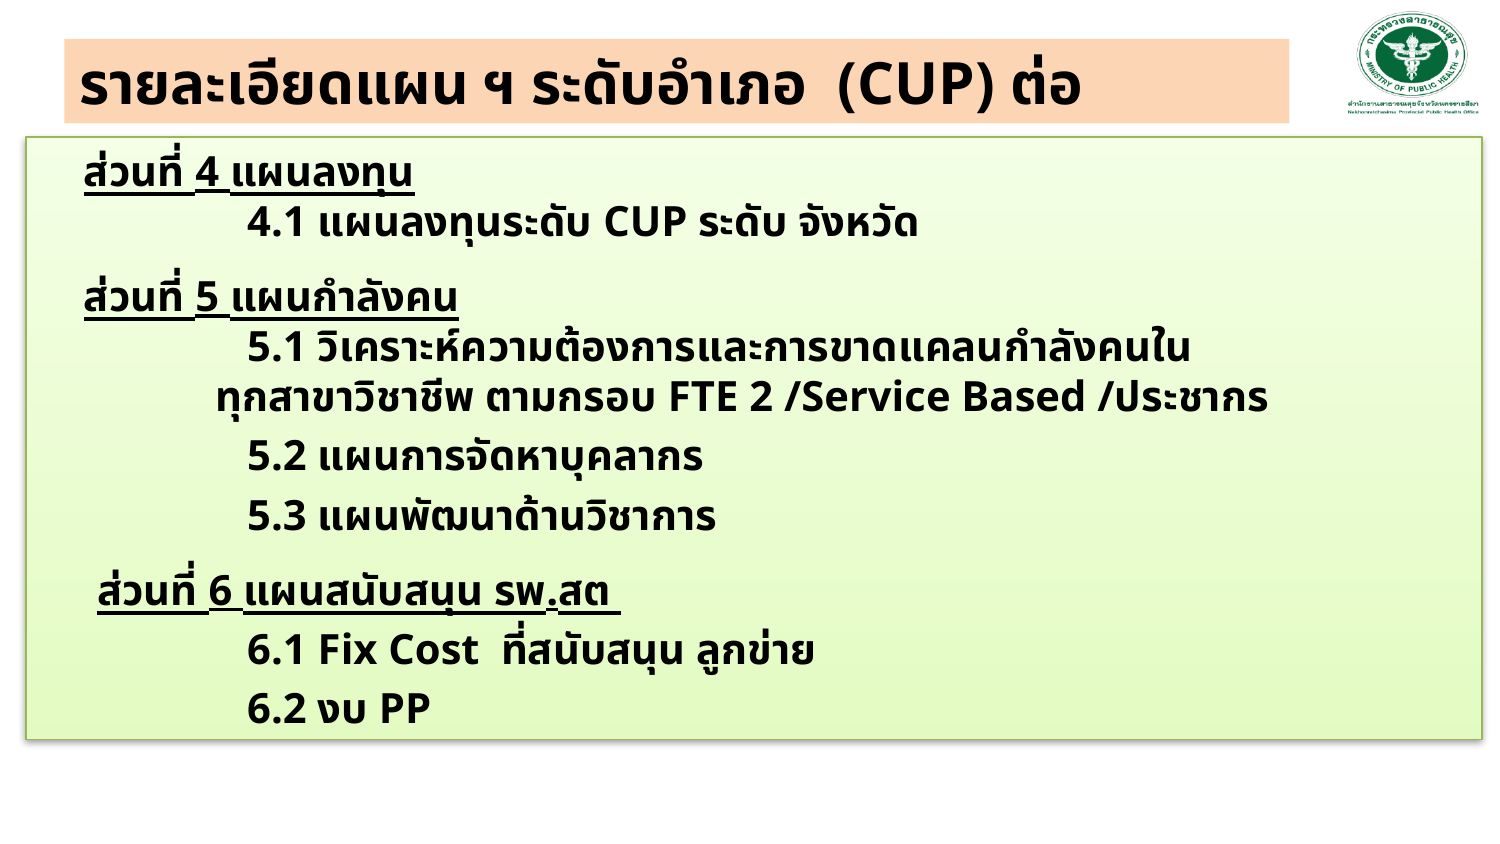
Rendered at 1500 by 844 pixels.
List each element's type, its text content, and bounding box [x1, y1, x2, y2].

text_box รายละเอียดแผน ฯ ระดับอำเภอ (CUP) ต่อ [64, 38, 1290, 124]
picture [1342, 9, 1483, 118]
text_box ส่วนที่ 4 แผนลงทุน 4.1 แผนลงทุนระดับ CUP ระดับ จังหวัด ส่วนที่ 5 แผนกำลังคน 5.1 วิเคราะห์ความต้องการและการขาดแคลนกำลังคนใน ทุกสาขาวิชาชีพ ตามกรอบ FTE 2 /Service Based /ประชากร 5.2 แผนการจัดหาบุคลากร 5.3 แผนพัฒนาด้านวิชาการ ส่วนที่ 6 แผนสนับสนุน รพ.สต 6.1 Fix Cost ที่สนับสนุน ลูกข่าย 6.2 งบ PP [25, 136, 1483, 740]
